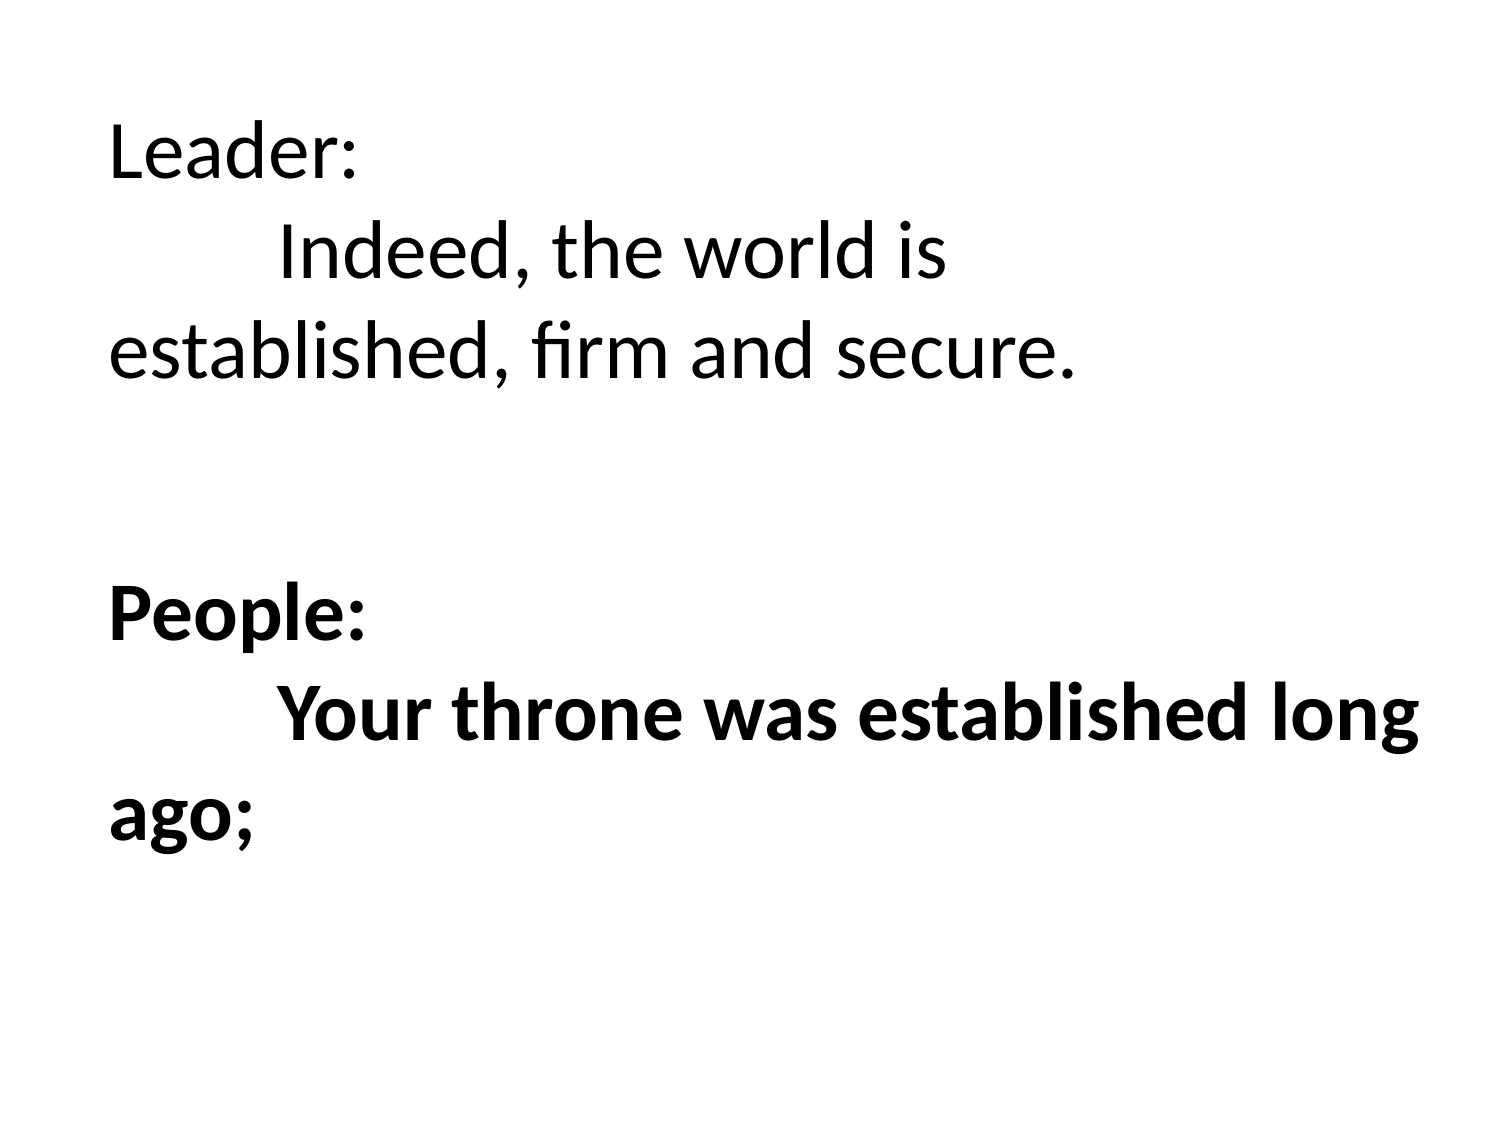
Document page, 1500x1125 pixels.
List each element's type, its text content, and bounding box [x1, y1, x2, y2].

text_box Leader: Indeed, the world is established, firm and secure. [93, 87, 1407, 403]
text_box People: Your throne was established long ago; [93, 549, 1463, 865]
